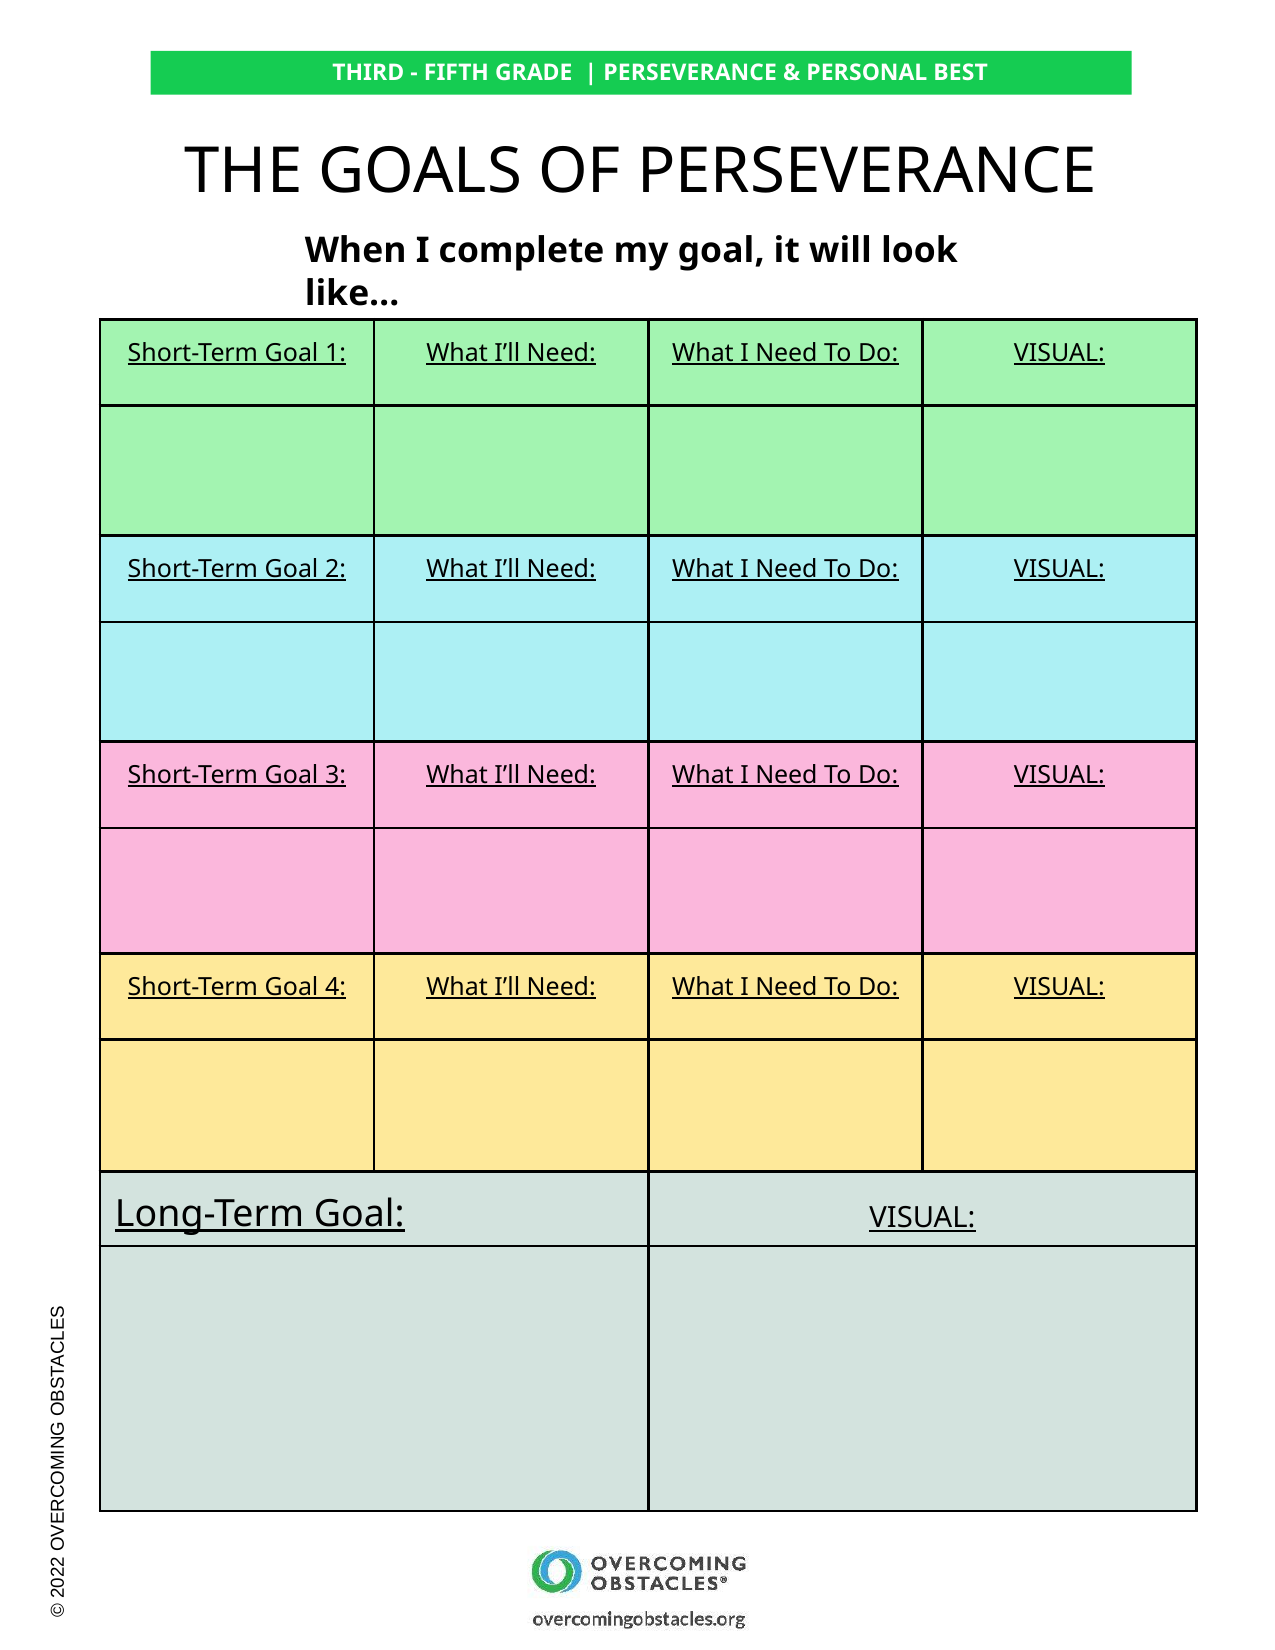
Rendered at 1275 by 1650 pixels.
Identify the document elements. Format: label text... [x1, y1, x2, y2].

table_cell [650, 1247, 1195, 1510]
table_cell [650, 407, 921, 534]
text_box When I complete my goal, it will look like… [289, 211, 993, 318]
table_cell What I’ll Need: [375, 537, 647, 621]
table_cell What I Need To Do: [650, 537, 921, 621]
text_box THIRD - FIFTH GRADE | PERSEVERANCE & PERSONAL BEST [239, 43, 1082, 99]
table_cell Short-Term Goal 2: [101, 537, 373, 621]
table_cell [924, 1041, 1195, 1170]
table_cell [101, 407, 373, 534]
table_cell Short-Term Goal 4: [101, 955, 373, 1038]
table_cell [375, 829, 647, 952]
table_cell [650, 623, 921, 740]
table_header What I’ll Need: [375, 321, 647, 404]
table_cell What I’ll Need: [375, 743, 647, 827]
table_cell What I Need To Do: [650, 955, 921, 1038]
table_cell VISUAL: [924, 955, 1195, 1038]
table_header Long-Term Goal: [101, 1173, 647, 1245]
table_cell [650, 1041, 921, 1170]
table_cell [375, 1041, 647, 1170]
picture [516, 1529, 766, 1650]
text_box [1082, 50, 1132, 95]
table_header Short-Term Goal 1: [101, 321, 373, 404]
table_cell What I’ll Need: [375, 955, 647, 1038]
table_cell [101, 1247, 647, 1510]
table_cell [924, 829, 1195, 952]
table_cell [101, 829, 373, 952]
table_cell VISUAL: [924, 537, 1195, 621]
table_cell Short-Term Goal 3: [101, 743, 373, 827]
table_header What I Need To Do: [650, 321, 921, 404]
text_box [150, 50, 239, 95]
table_header VISUAL: [924, 321, 1195, 404]
table_cell [101, 1041, 373, 1170]
table_cell [924, 623, 1195, 740]
table_cell [101, 623, 373, 740]
table_cell [375, 623, 647, 740]
table_cell [375, 407, 647, 534]
table_cell VISUAL: [924, 743, 1195, 827]
table_cell What I Need To Do: [650, 743, 921, 827]
table_cell [650, 829, 921, 952]
table_header VISUAL: [650, 1173, 1195, 1245]
table_cell [924, 407, 1195, 534]
text_box © 2022 OVERCOMING OBSTACLES [33, 1264, 79, 1633]
text_box THE GOALS OF PERSEVERANCE [150, 113, 1132, 220]
